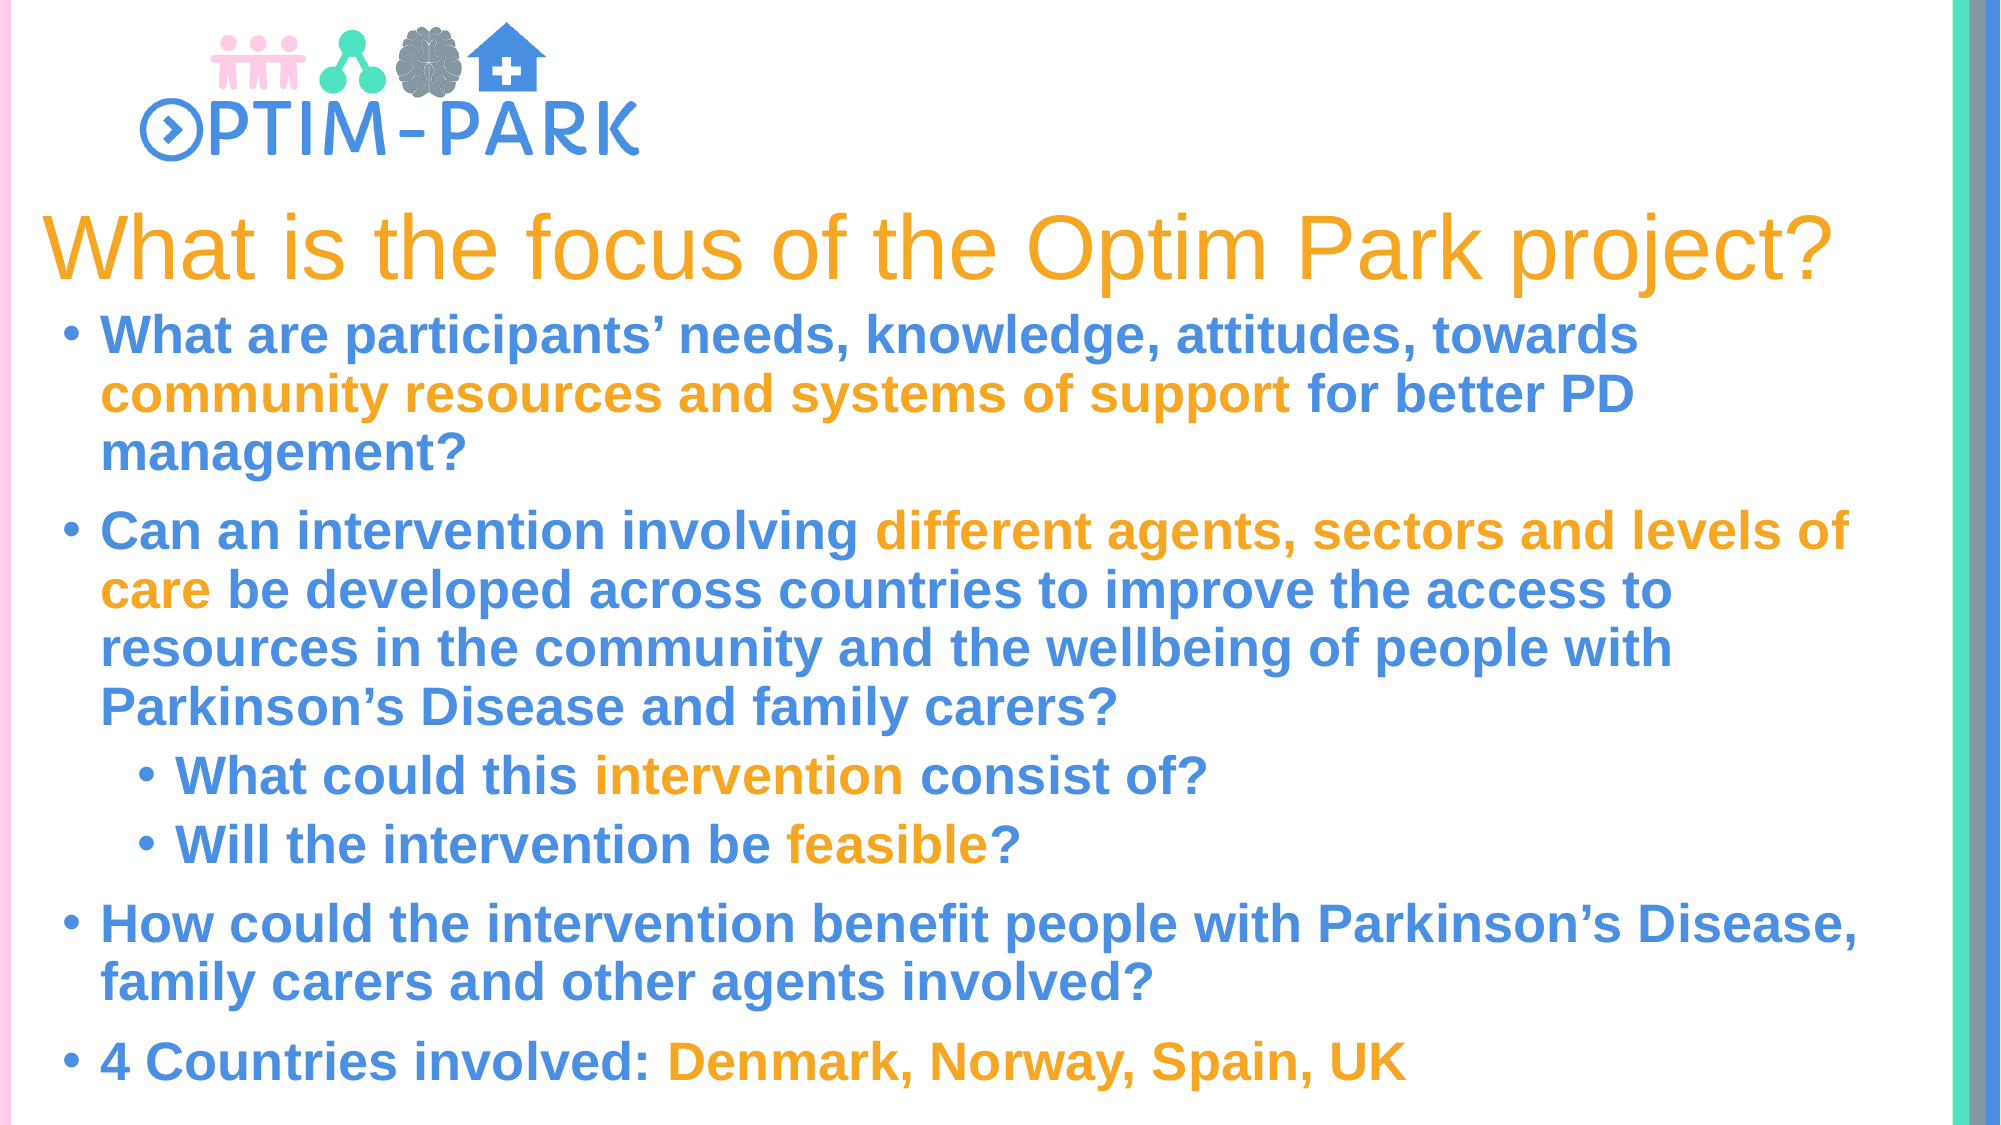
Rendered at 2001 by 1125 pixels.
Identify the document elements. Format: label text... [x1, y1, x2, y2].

list What are participants’ needs, knowledge, attitudes, towards community resources and systems of support for better PD management? Can an intervention involving different agents, sectors and levels of care be developed across countries to improve the access to resources in the community and the wellbeing of people with Parkinson’s Disease and family carers? What could this intervention consist of? Will the intervention be feasible? How could the intervention benefit people with Parkinson’s Disease, family carers and other agents involved? 4 Countries involved: Denmark, Norway, Spain, UK [47, 299, 1911, 1062]
picture [137, 14, 663, 164]
title What is the focus of the Optim Park project? [27, 200, 1911, 300]
